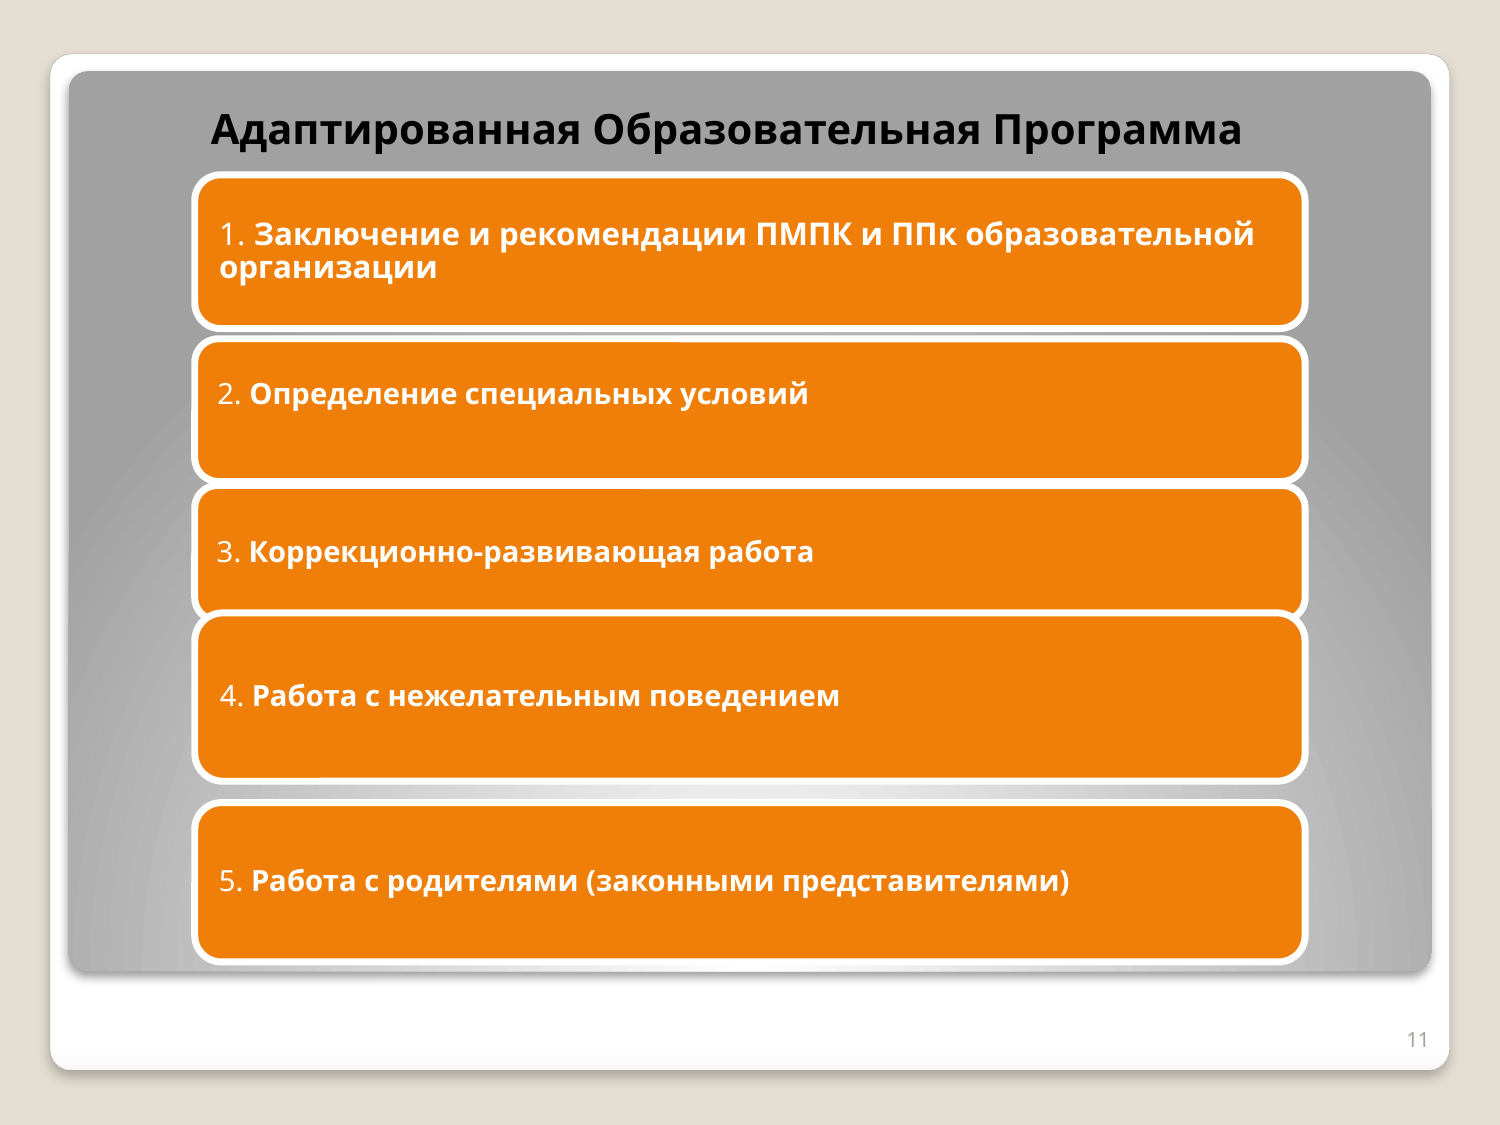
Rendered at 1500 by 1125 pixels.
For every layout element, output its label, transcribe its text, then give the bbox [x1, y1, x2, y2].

list [82, 86, 1425, 917]
title Адаптированная Образовательная Программа [89, 51, 1366, 161]
slide_number 11 [1369, 1002, 1445, 1063]
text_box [194, 172, 1306, 965]
